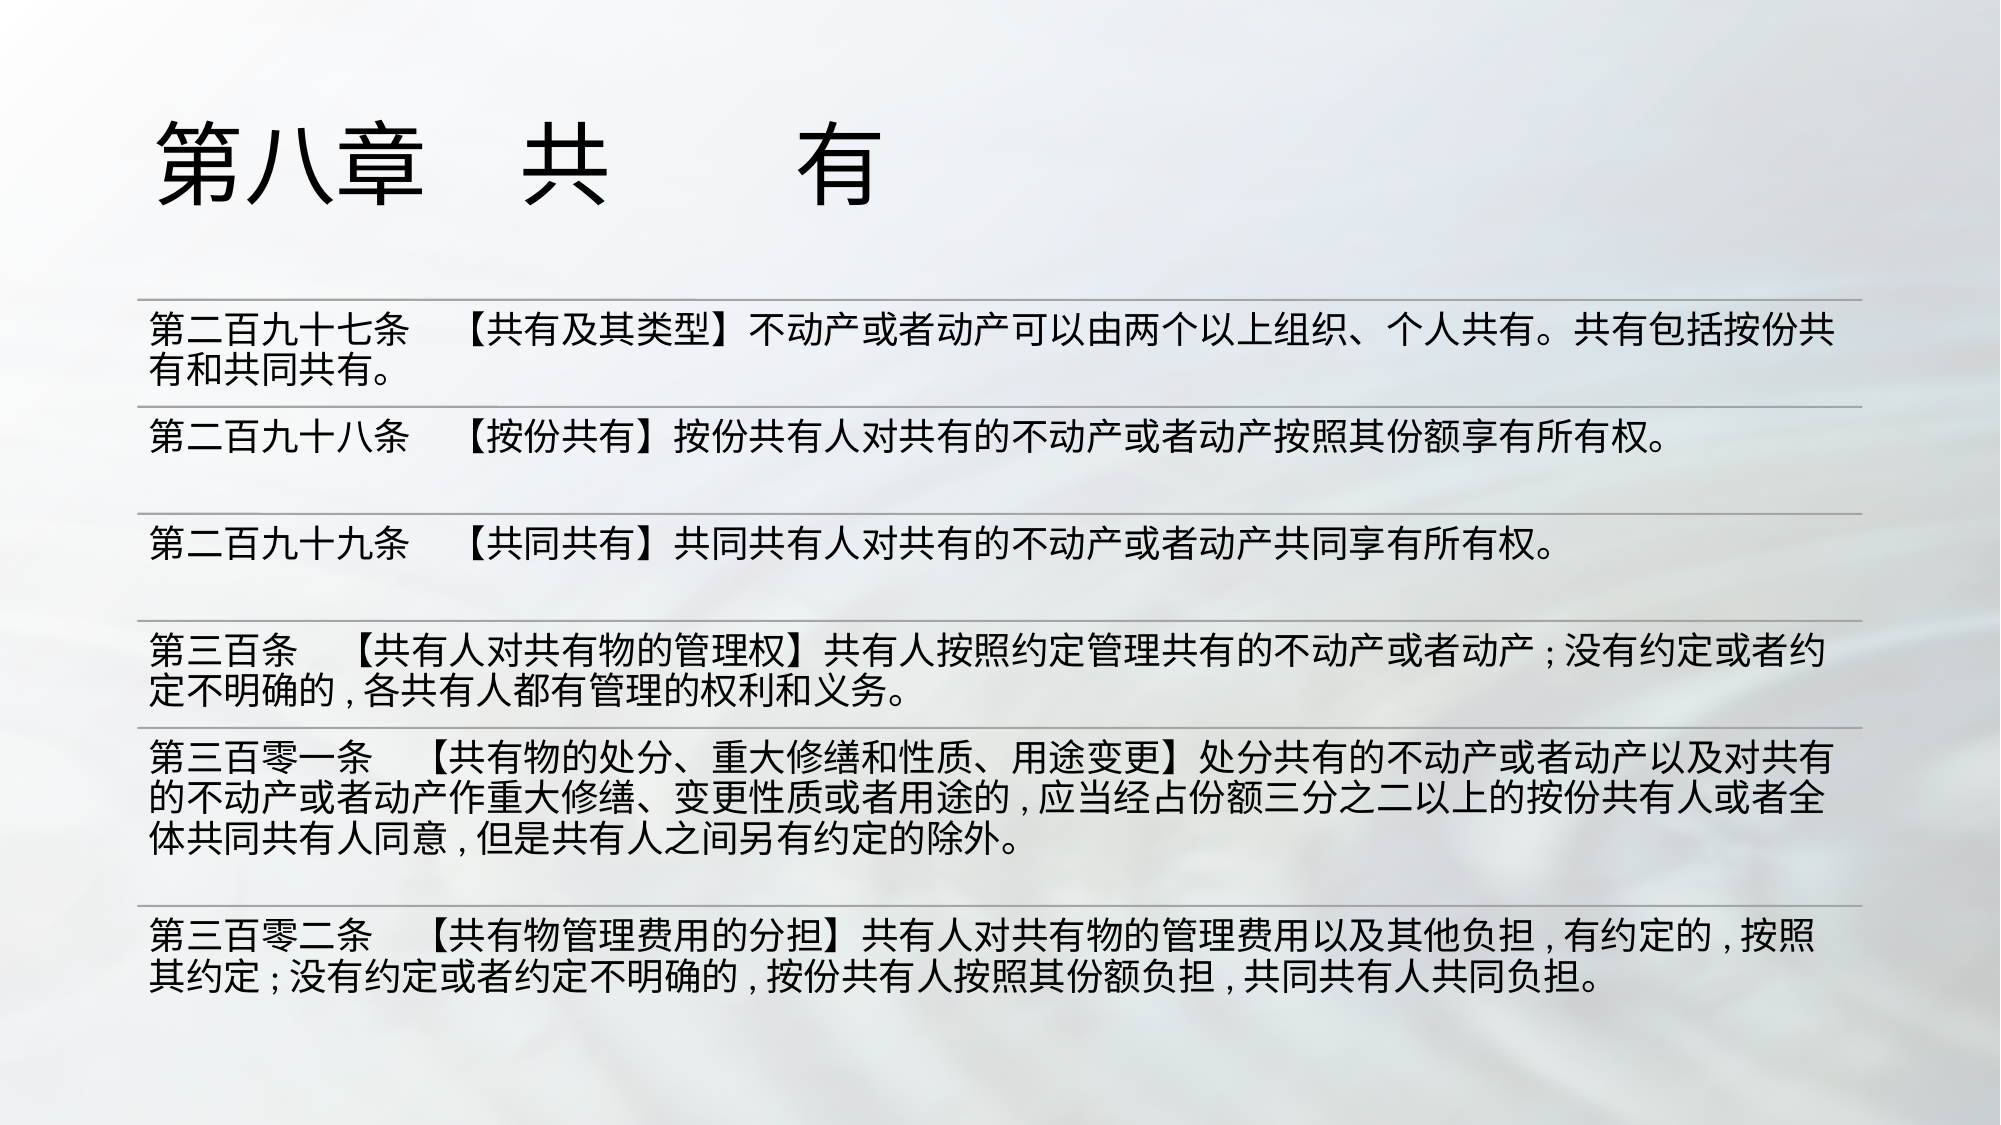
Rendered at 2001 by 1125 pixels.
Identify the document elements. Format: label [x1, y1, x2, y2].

list [137, 299, 1863, 1014]
picture [0, 0, 2000, 1125]
